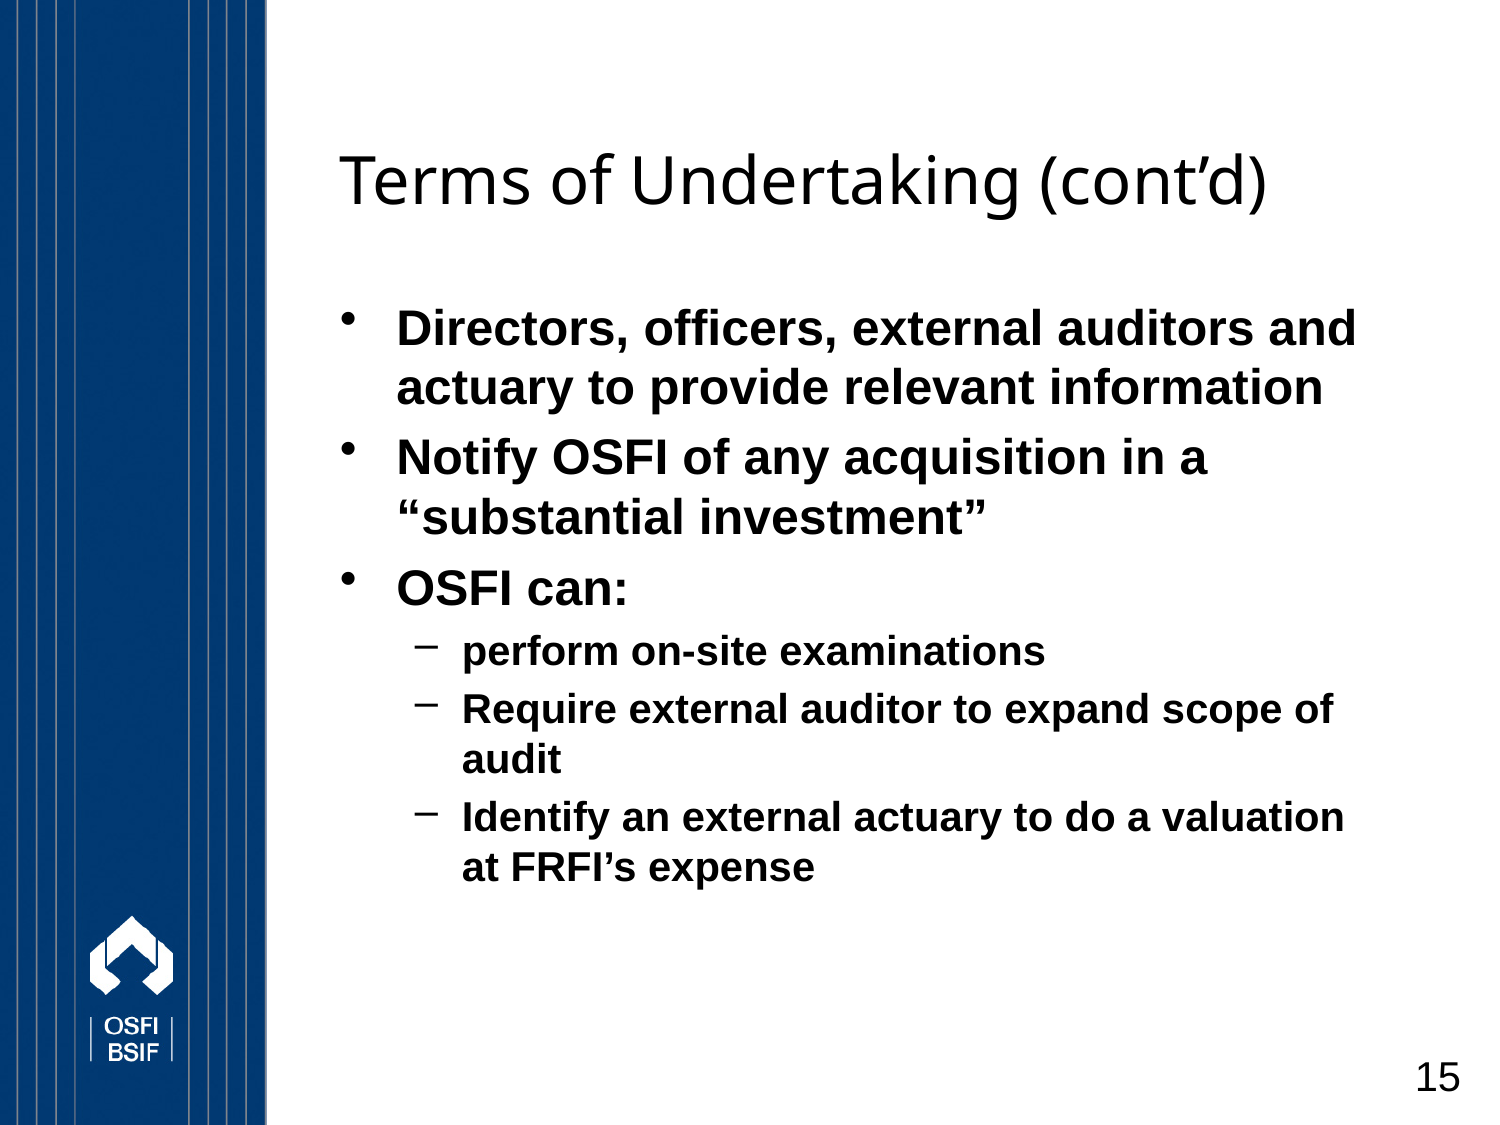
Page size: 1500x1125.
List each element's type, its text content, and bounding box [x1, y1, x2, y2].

list Directors, officers, external auditors and actuary to provide relevant information Notify OSFI of any acquisition in a “substantial investment” OSFI can: perform on-site examinations Require external auditor to expand scope of audit Identify an external actuary to do a valuation at FRFI’s expense [324, 287, 1388, 1000]
picture [0, 0, 1500, 1125]
title Terms of Undertaking (cont’d) [324, 62, 1475, 225]
